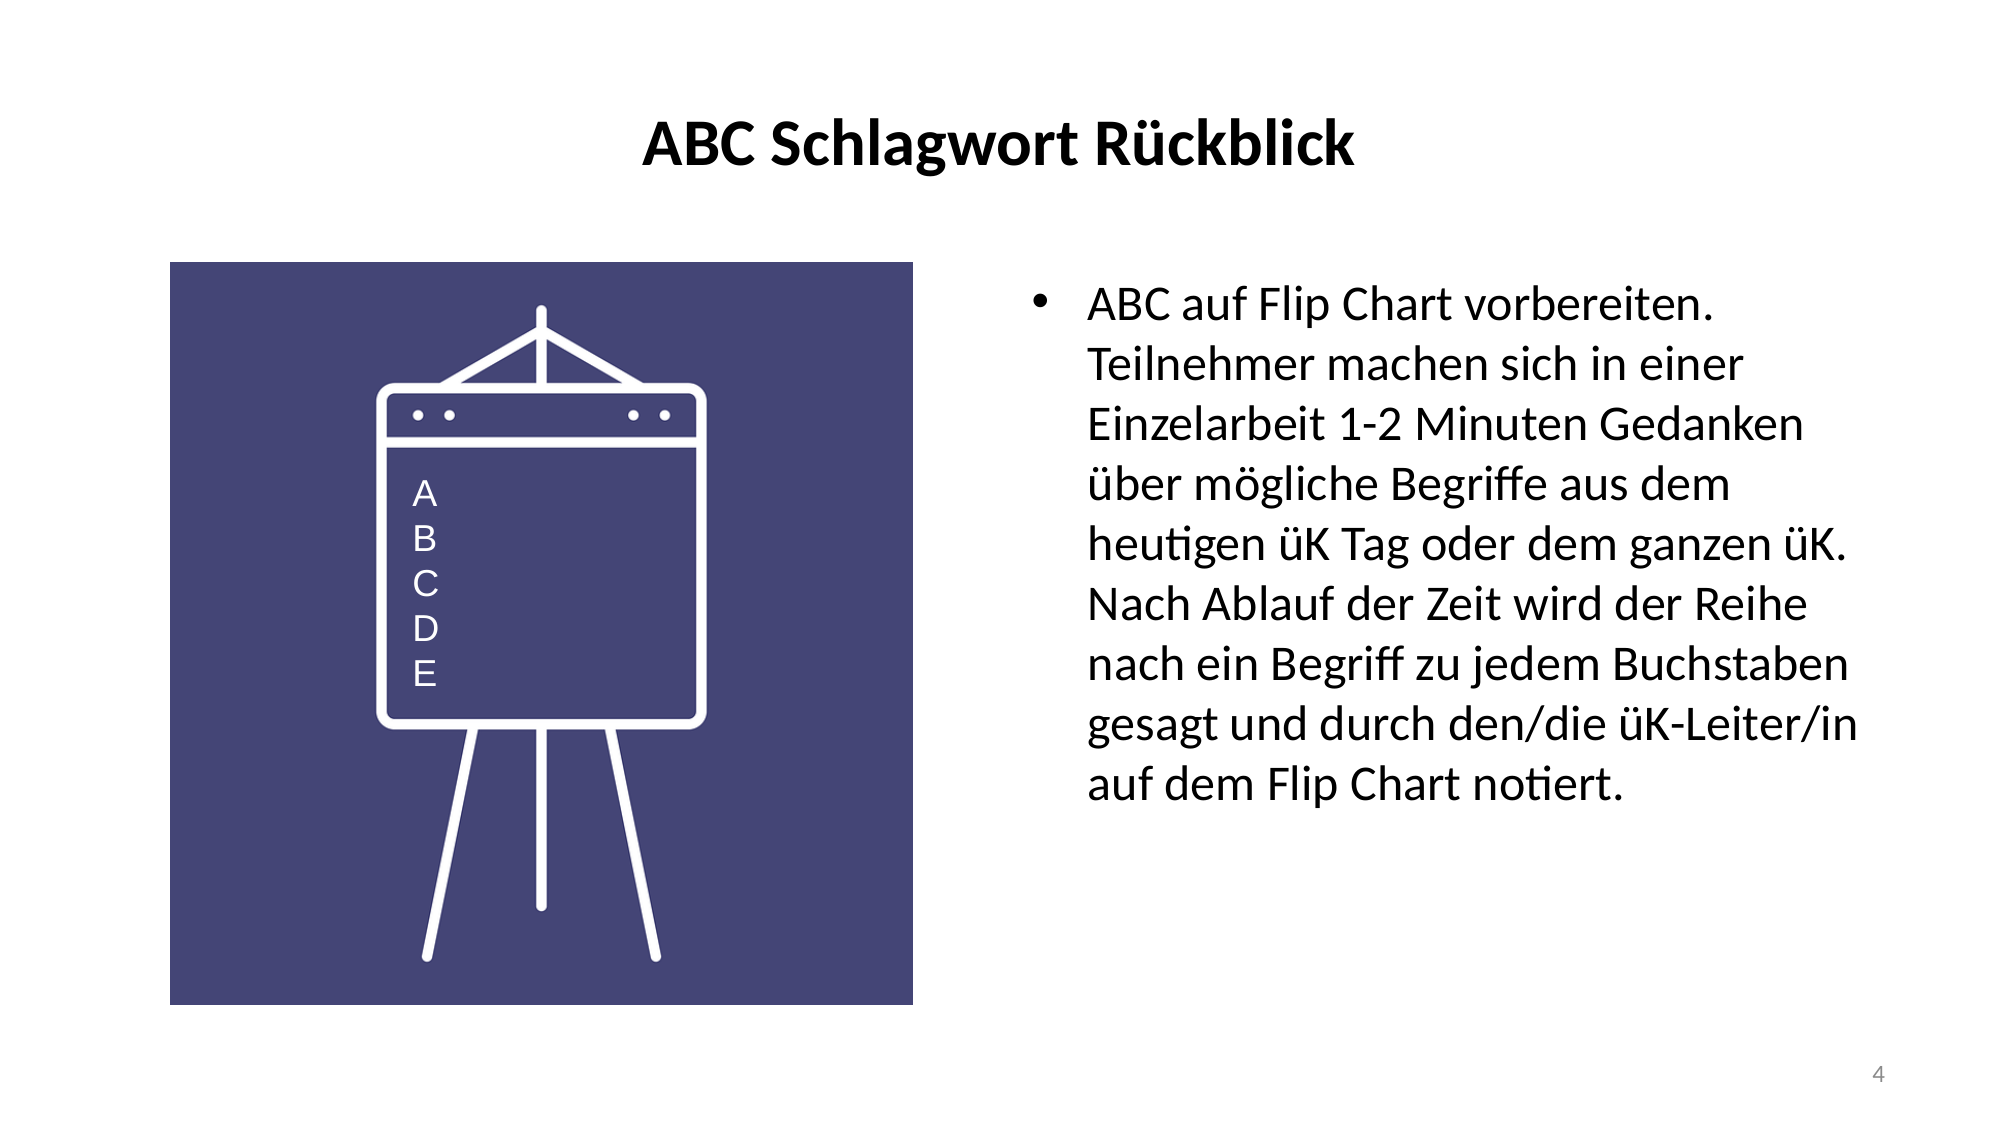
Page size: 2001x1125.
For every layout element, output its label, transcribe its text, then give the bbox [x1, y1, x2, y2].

title ABC Schlagwort Rückblick [99, 45, 1900, 233]
slide_number 4 [1433, 1042, 1900, 1103]
list ABC auf Flip Chart vorbereiten. Teilnehmer machen sich in einer Einzelarbeit 1-2 Minuten Gedanken über mögliche Begriffe aus dem heutigen üK Tag oder dem ganzen üK. Nach Ablauf der Zeit wird der Reihe nach ein Begriff zu jedem Buchstaben gesagt und durch den/die üK-Leiter/in auf dem Flip Chart notiert. [1016, 262, 1900, 1005]
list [170, 262, 914, 1006]
